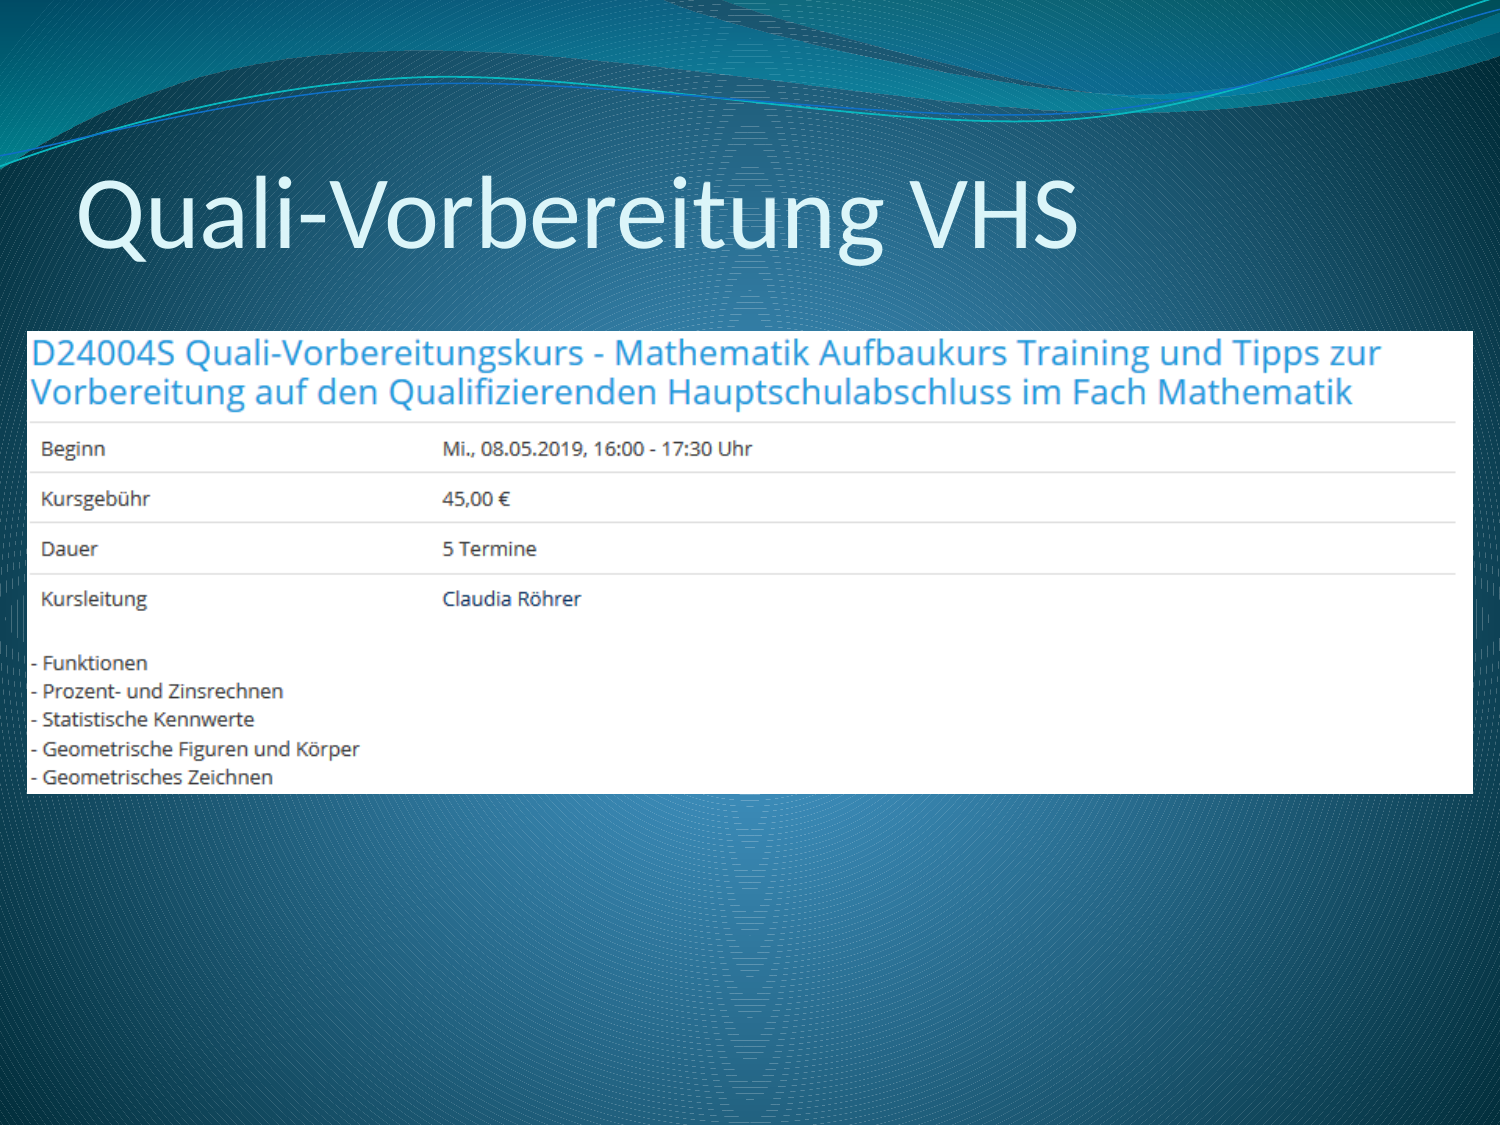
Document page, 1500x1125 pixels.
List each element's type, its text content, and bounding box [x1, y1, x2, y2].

picture [26, 330, 1473, 795]
title Quali-Vorbereitung VHS [75, 115, 1425, 270]
